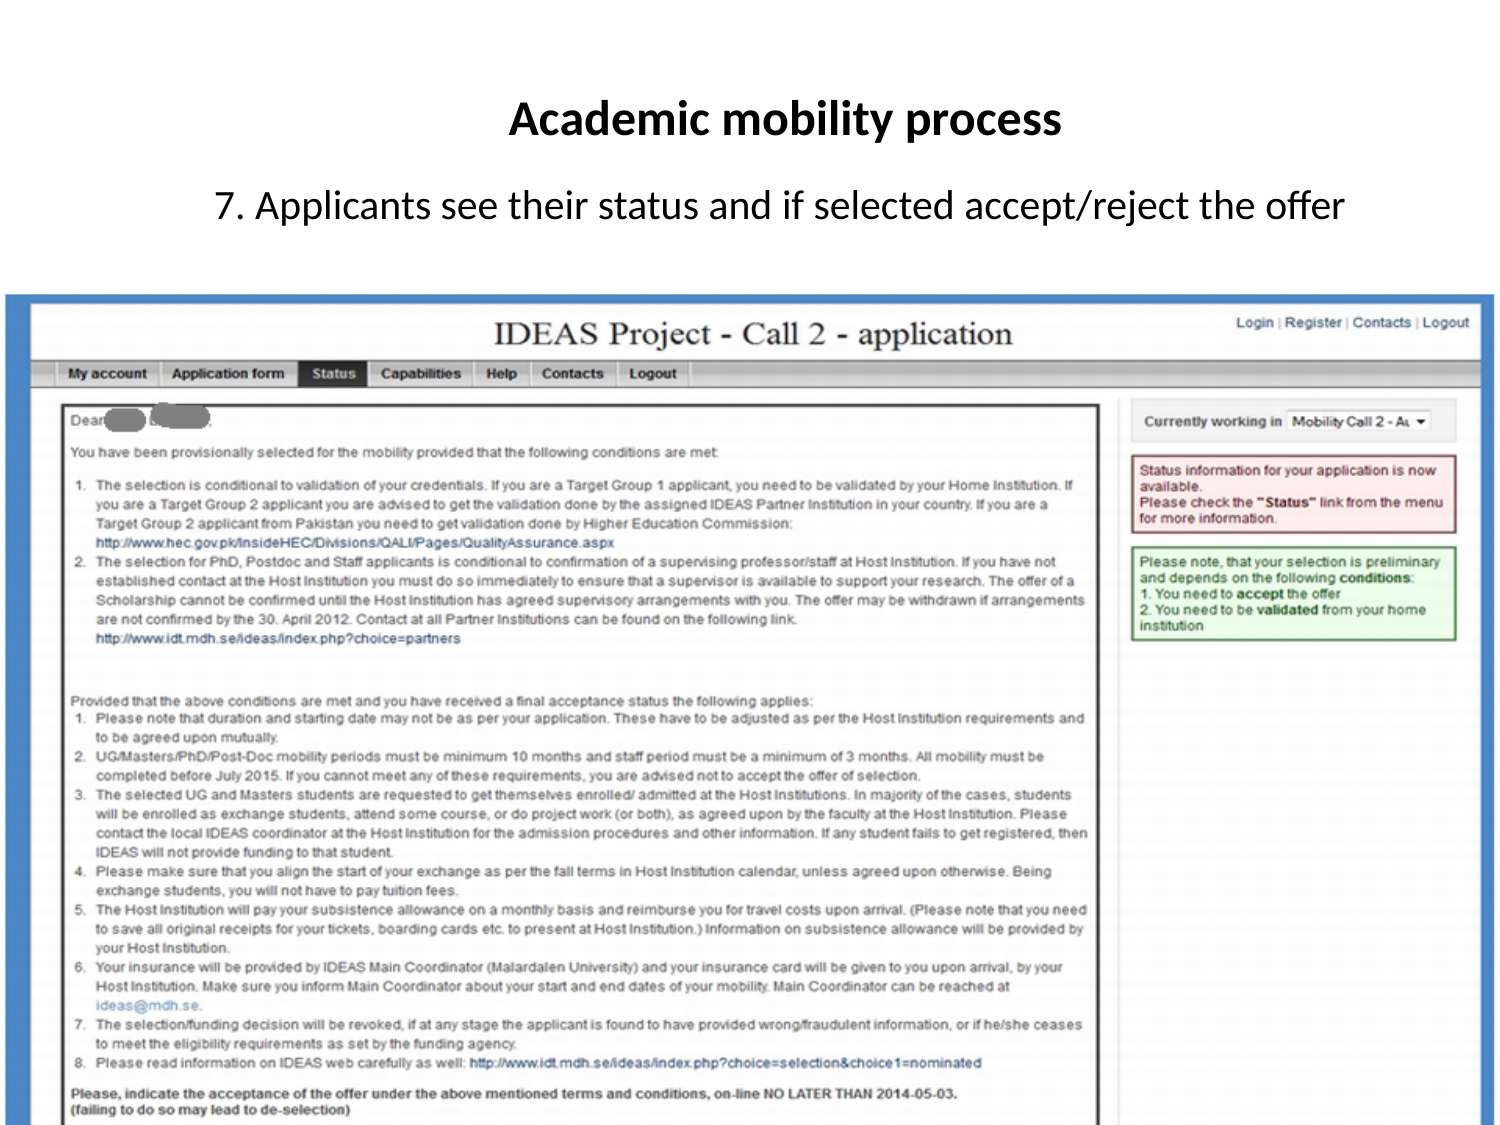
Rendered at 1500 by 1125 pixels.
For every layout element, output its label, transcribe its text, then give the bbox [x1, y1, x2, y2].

picture [4, 293, 1496, 1125]
text_box Academic mobility process [360, 78, 1211, 153]
subtitle 7. Applicants see their status and if selected accept/reject the offer [123, 160, 1376, 291]
